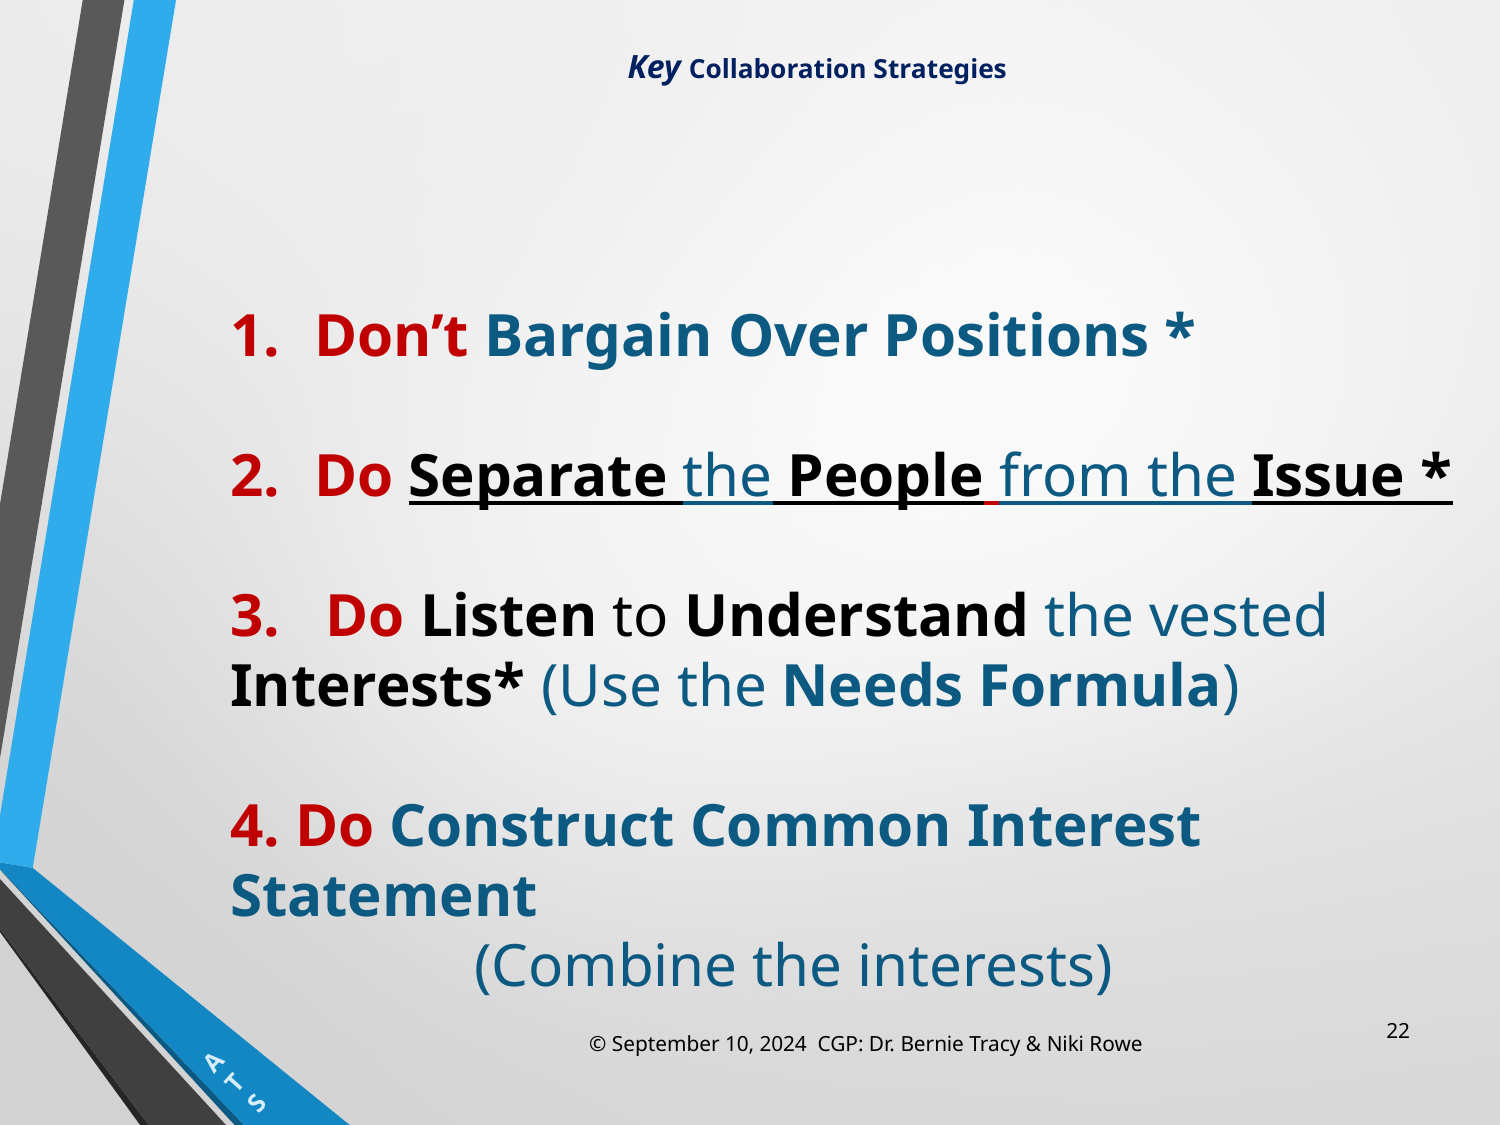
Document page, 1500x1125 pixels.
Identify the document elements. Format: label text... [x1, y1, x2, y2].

title Key Collaboration Strategies [159, 0, 1475, 125]
text_box A T S [187, 1041, 278, 1125]
footer © September 10, 2024 CGP: Dr. Bernie Tracy & Niki Rowe [574, 1024, 1175, 1062]
text_box Don’t Bargain Over Positions * Do Separate the People from the Issue * 3. Do Listen to Understand the vested Interests* (Use the Needs Formula) 4. Do Construct Common Interest Statement (Combine the interests) Ury & Fisher, Getting to Yes* [215, 150, 1475, 1125]
